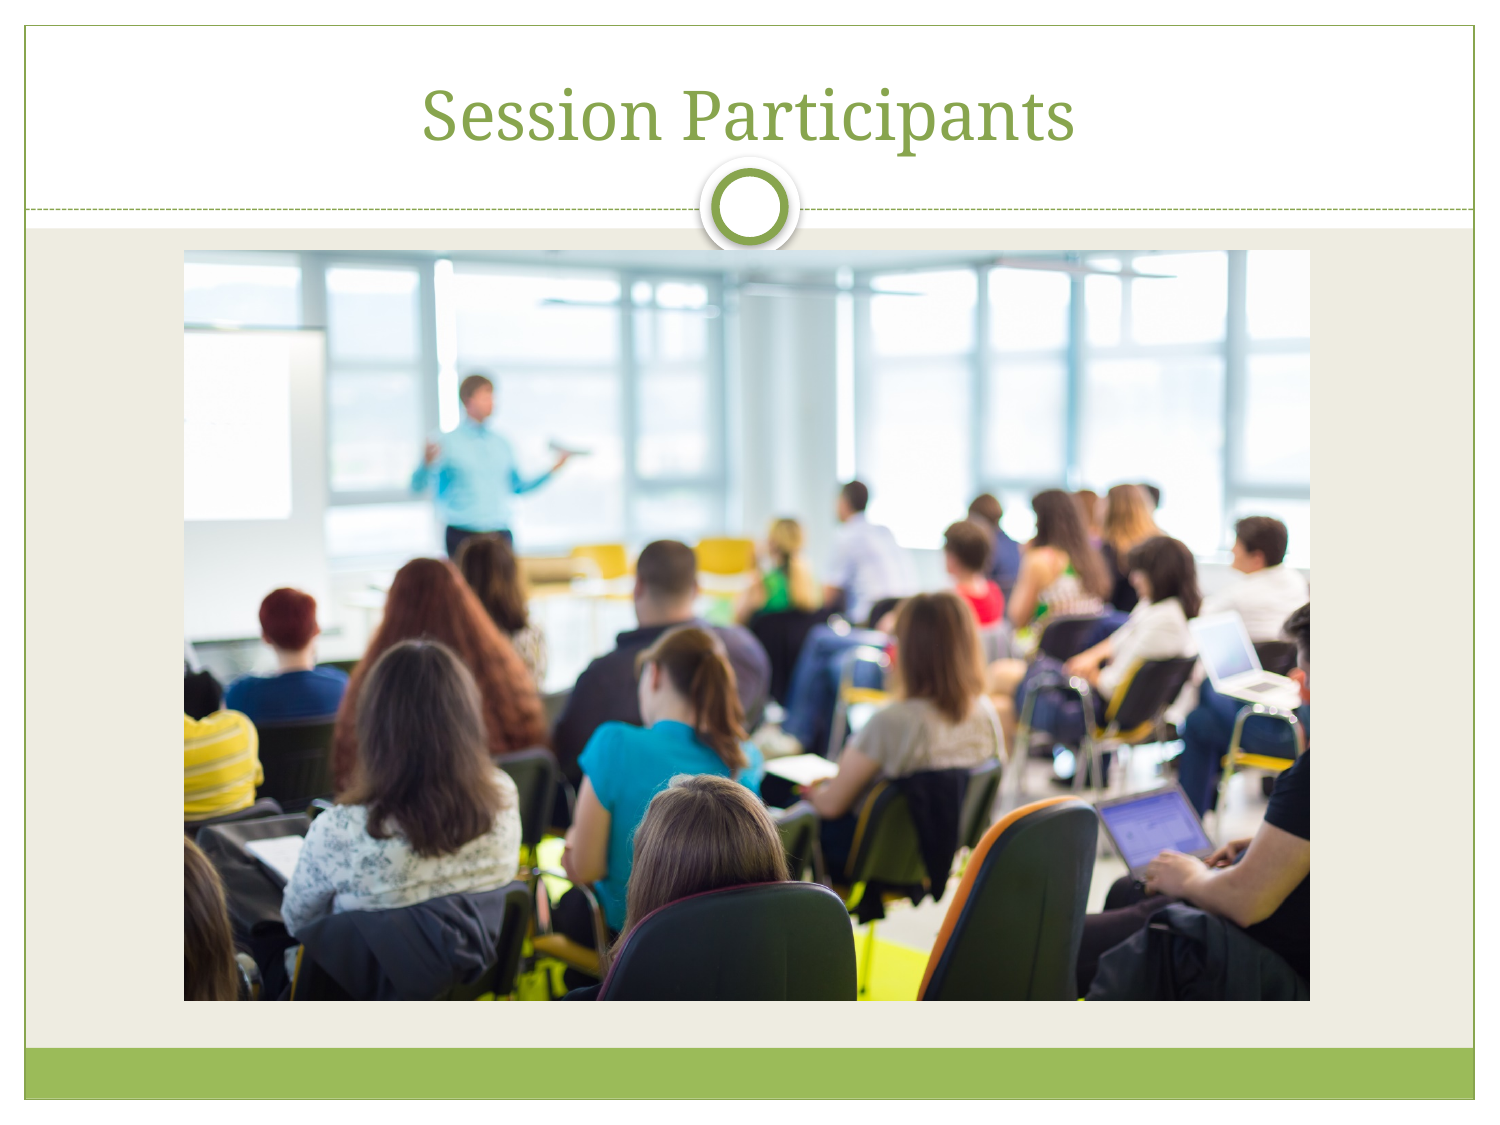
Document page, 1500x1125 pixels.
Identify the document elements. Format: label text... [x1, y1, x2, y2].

title Session Participants [49, 37, 1450, 162]
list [184, 250, 1310, 1001]
